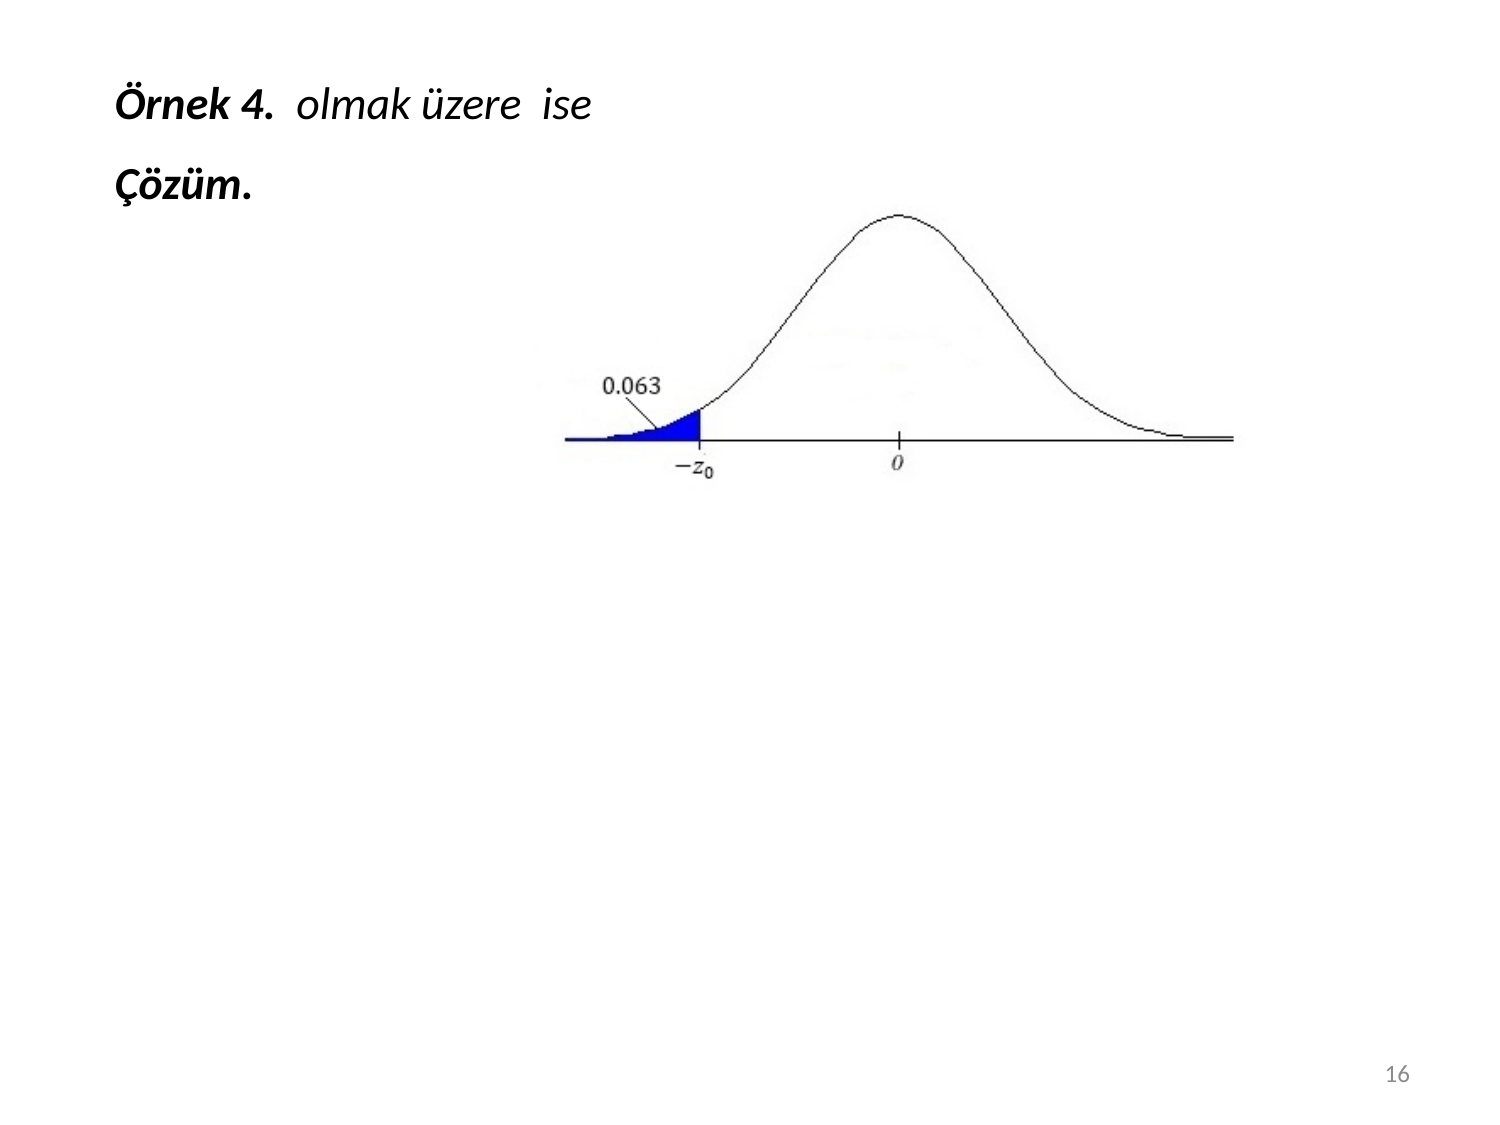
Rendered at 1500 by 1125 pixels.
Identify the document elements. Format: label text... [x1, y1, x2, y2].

picture [501, 136, 1279, 545]
slide_number 16 [1074, 1042, 1425, 1103]
